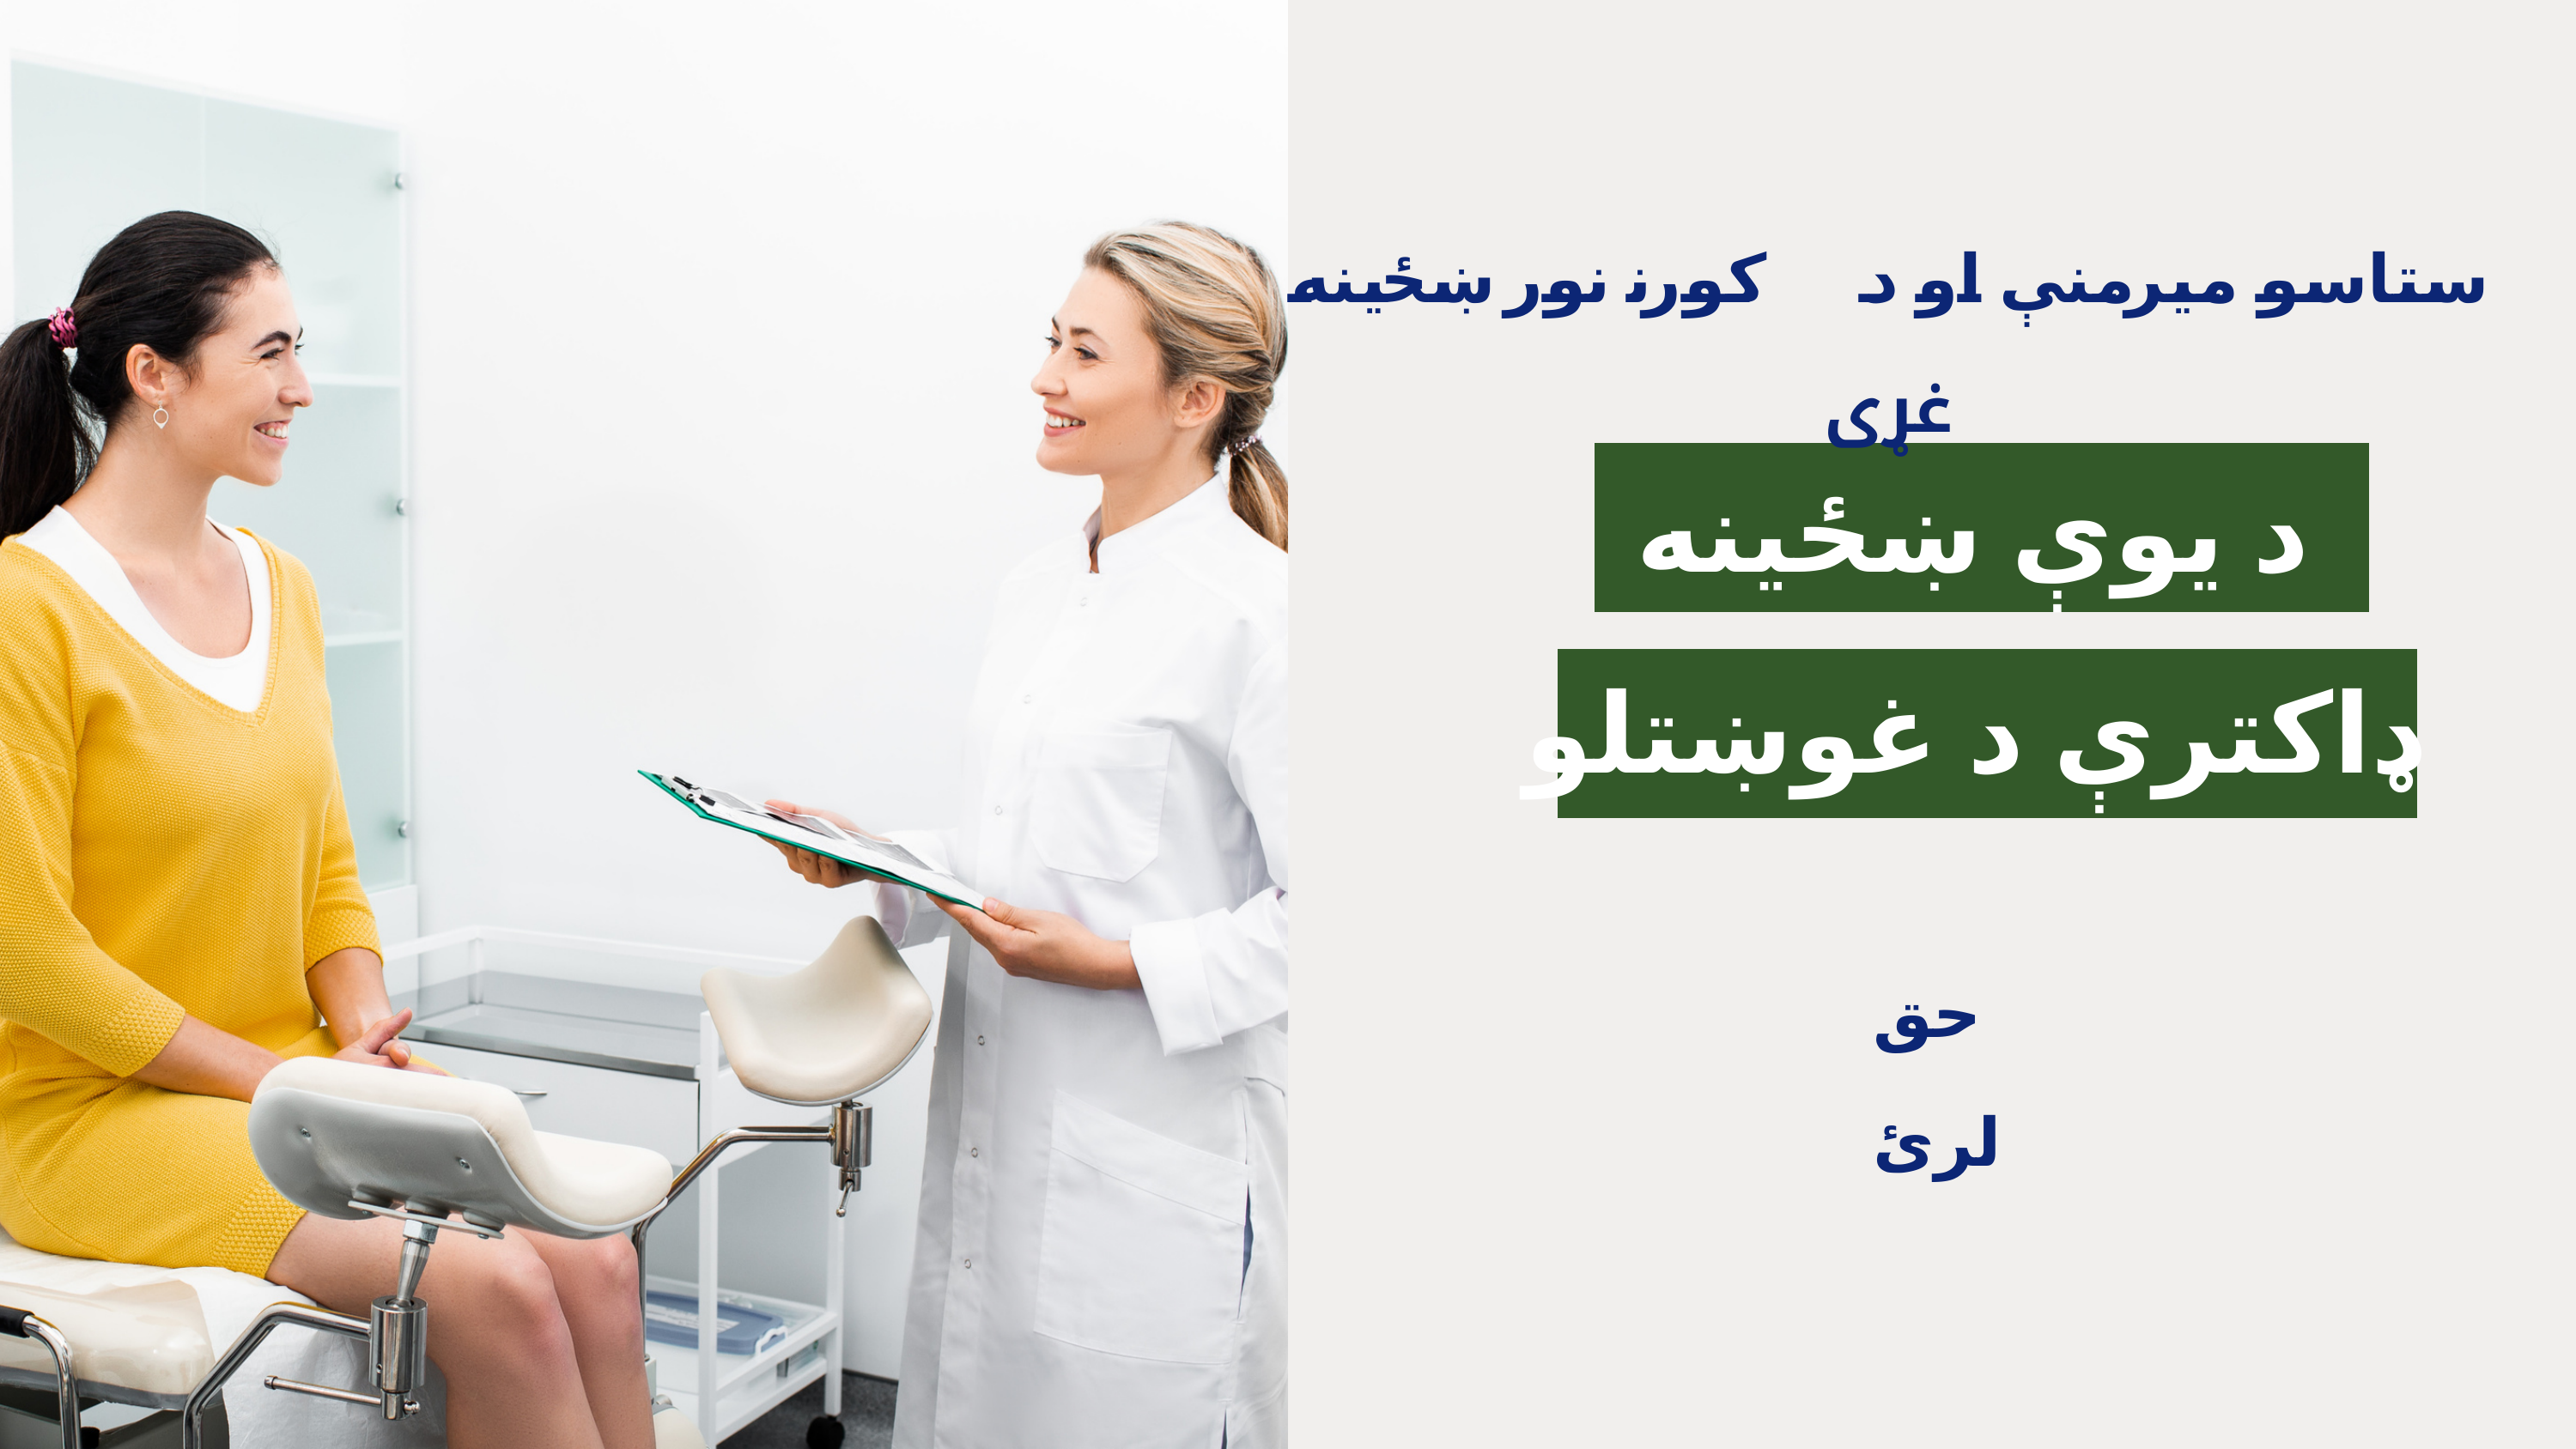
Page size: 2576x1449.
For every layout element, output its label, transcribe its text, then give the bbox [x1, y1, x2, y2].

text_box د یوې ښځینه ډاکترې د غوښتلو [1508, 446, 2468, 795]
text_box حق لرئ [1873, 921, 2102, 1180]
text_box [1557, 649, 2418, 819]
text_box ستاسو میرمنې او د کورنۍ نور ښځینه غړی [1291, 186, 2561, 446]
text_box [1594, 443, 2370, 612]
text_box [0, 0, 1289, 1449]
